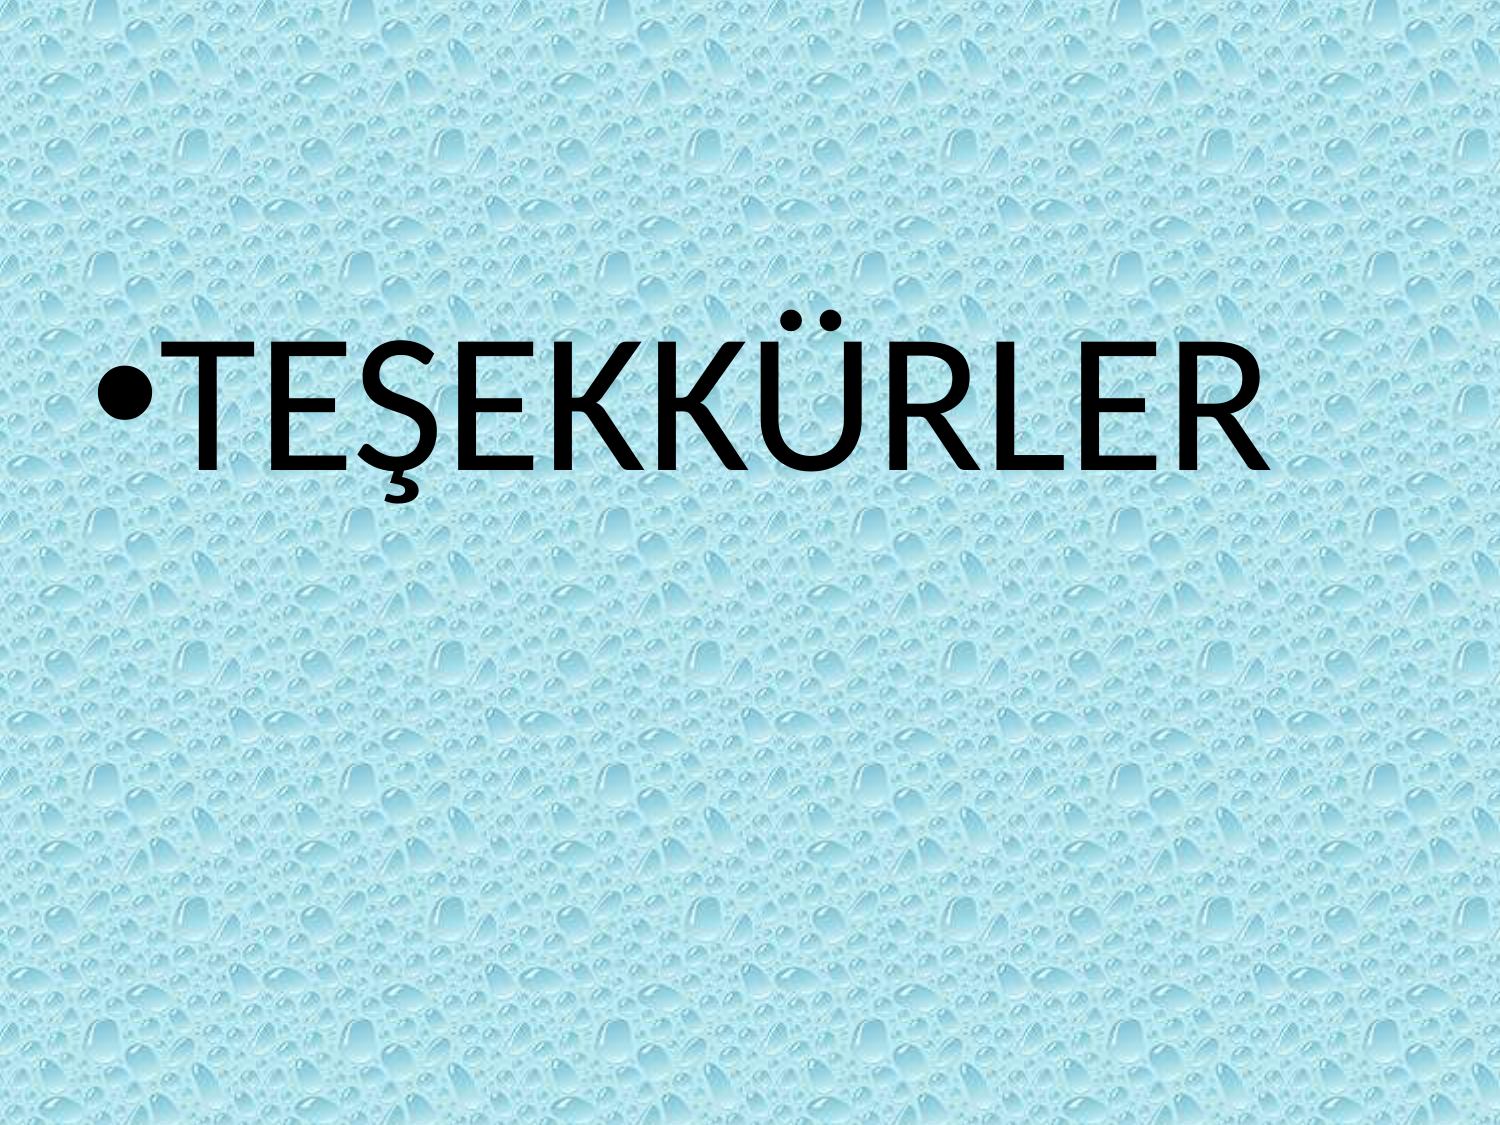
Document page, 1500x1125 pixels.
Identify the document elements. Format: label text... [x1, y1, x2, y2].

list TEŞEKKÜRLER [75, 262, 1425, 1005]
picture [0, 0, 1500, 1125]
